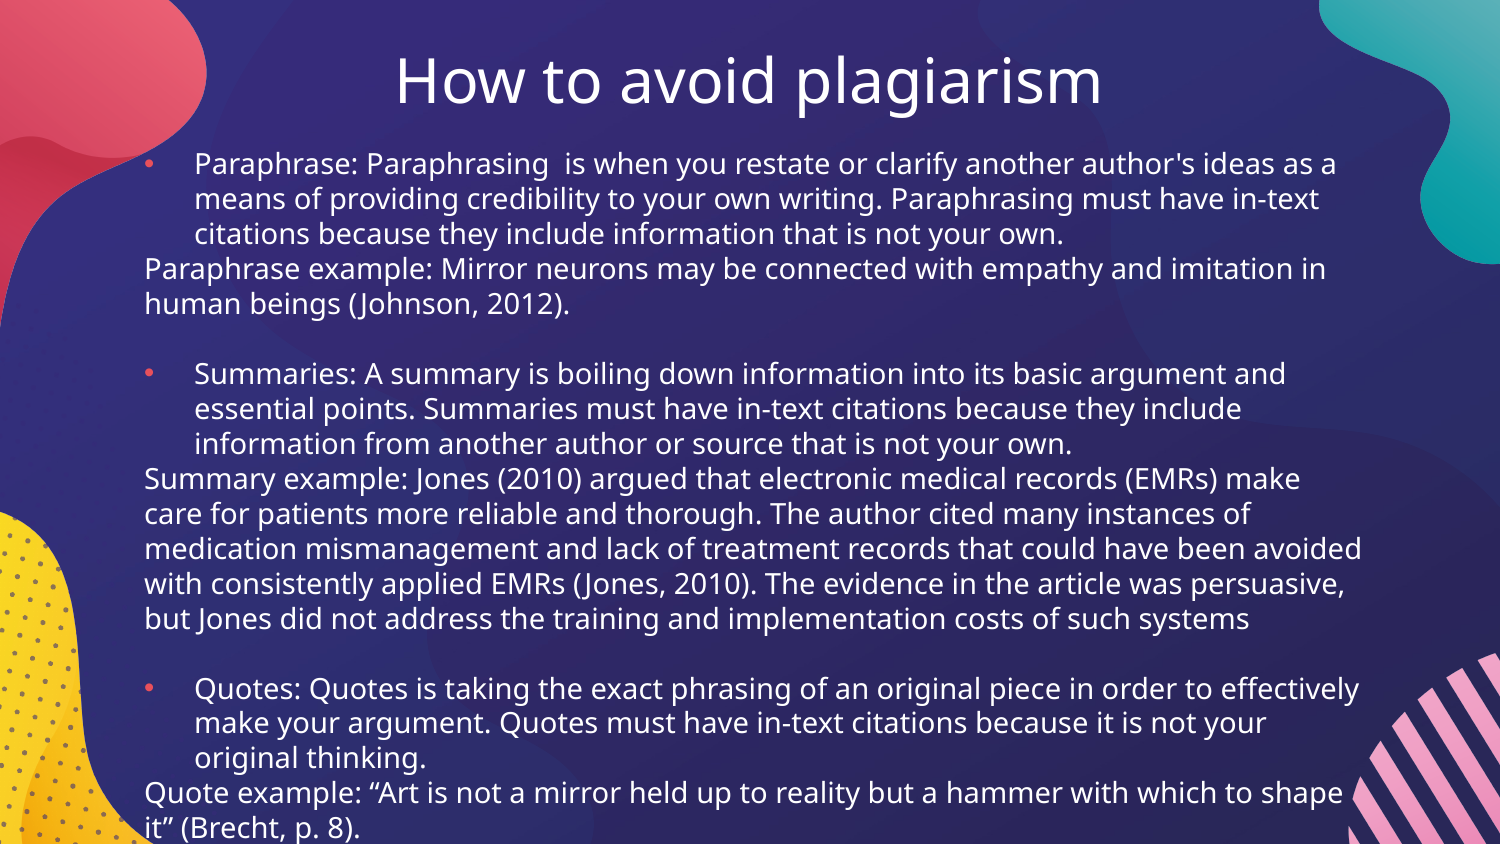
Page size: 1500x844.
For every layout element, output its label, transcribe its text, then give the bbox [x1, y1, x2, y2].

list Paraphrase: Paraphrasing is when you restate or clarify another author's ideas as a means of providing credibility to your own writing. Paraphrasing must have in-text citations because they include information that is not your own. Paraphrase example: Mirror neurons may be connected with empathy and imitation in human beings (Johnson, 2012). Summaries: A summary is boiling down information into its basic argument and essential points. Summaries must have in-text citations because they include information from another author or source that is not your own. Summary example: Jones (2010) argued that electronic medical records (EMRs) make care for patients more reliable and thorough. The author cited many instances of medication mismanagement and lack of treatment records that could have been avoided with consistently applied EMRs (Jones, 2010). The evidence in the article was persuasive, but Jones did not address the training and implementation costs of such systems Quotes: Quotes is taking the exact phrasing of an original piece in order to effectively make your argument. Quotes must have in-text citations because it is not your original thinking. Quote example: “Art is not a mirror held up to reality but a hammer with which to shape it” (Brecht, p. 8). [104, 130, 1382, 758]
picture [0, 0, 1500, 844]
title How to avoid plagiarism [223, 25, 1276, 120]
